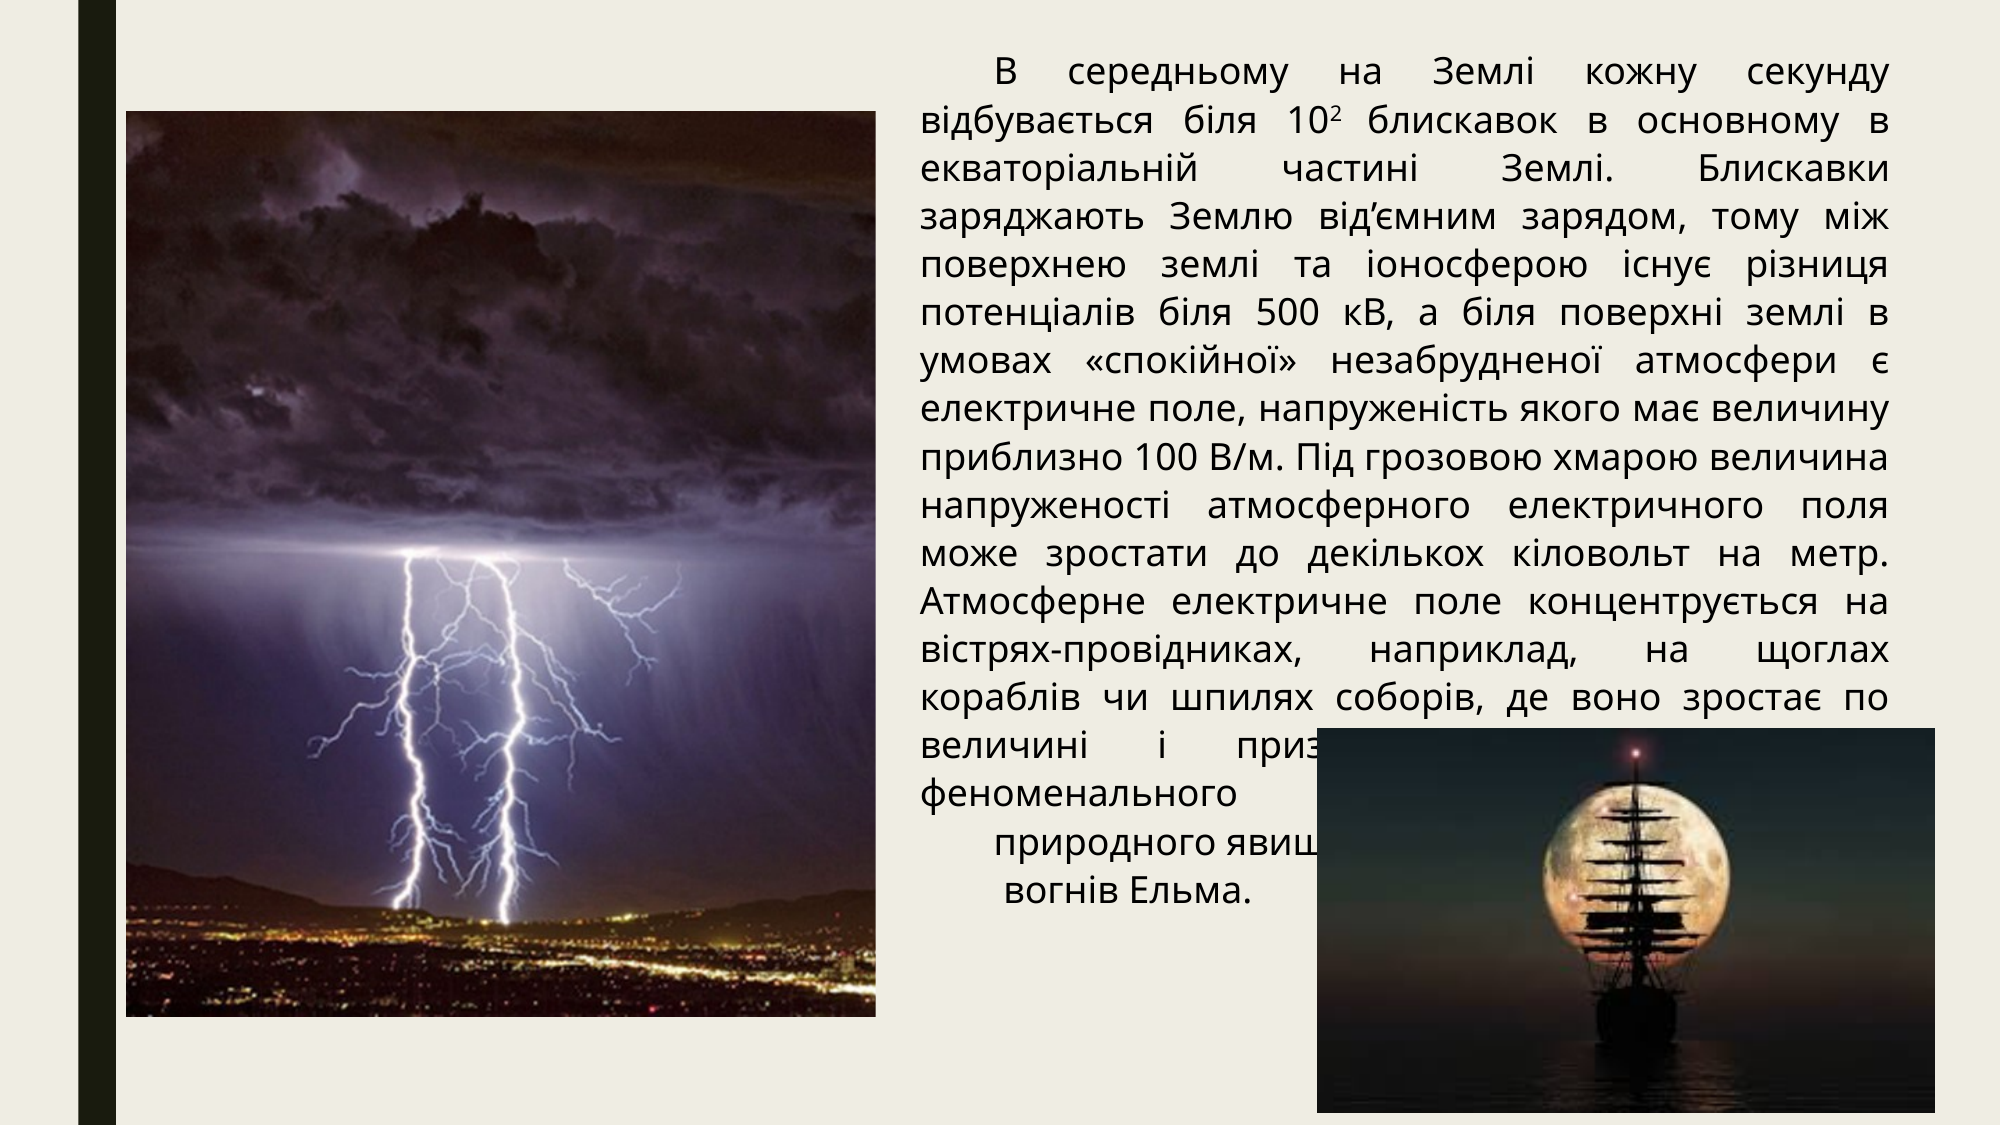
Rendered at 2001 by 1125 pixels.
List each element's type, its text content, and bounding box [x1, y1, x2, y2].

picture [125, 111, 876, 1017]
picture [1317, 728, 1935, 1113]
text_box В середньому на Землі кожну секунду відбувається біля 102 блискавок в основному в екваторіальній частині Землі. Блискавки заряджають Землю від’ємним зарядом, тому між поверхнею землі та іоносферою існує різниця потенціалів біля 500 кВ, а біля поверхні землі в умовах «спокійної» незабрудненої атмосфери є електричне поле, напруженість якого має величину приблизно 100 В/м. Під грозовою хмарою величина напруженості атмосферного електричного поля може зростати до декількох кіловольт на метр. Атмосферне електричне поле концентрується на вістрях-провідниках, наприклад, на щоглах кораблів чи шпилях соборів, де воно зростає по величині і призводить до ще одного феноменального природного явища – вогнів Ельма. [905, 36, 1905, 919]
